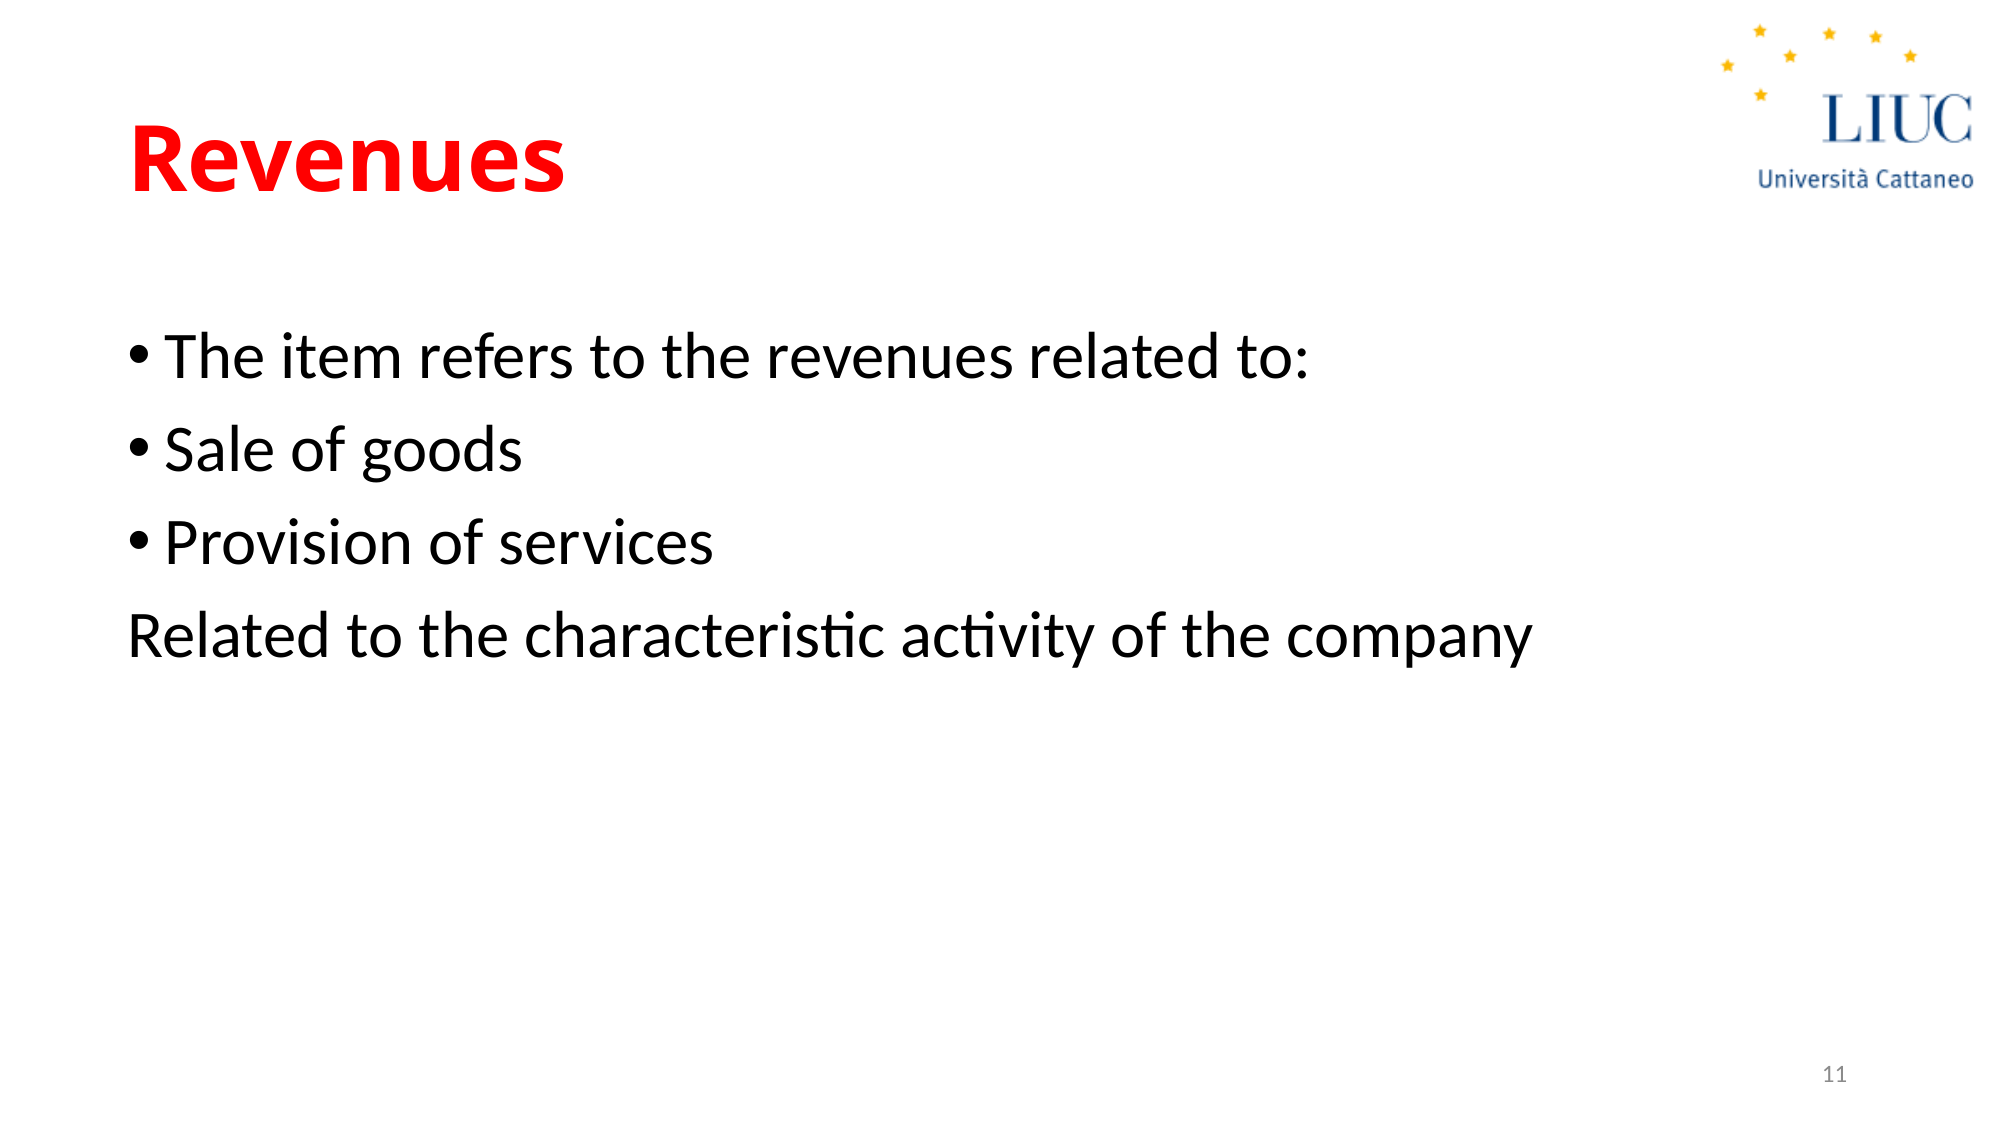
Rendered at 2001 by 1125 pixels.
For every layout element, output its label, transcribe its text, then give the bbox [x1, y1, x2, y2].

title Revenues [112, 53, 1838, 271]
slide_number 11 [1412, 1042, 1863, 1103]
picture [1696, 0, 2000, 210]
list The item refers to the revenues related to: Sale of goods Provision of services Related to the characteristic activity of the company [112, 313, 1868, 940]
